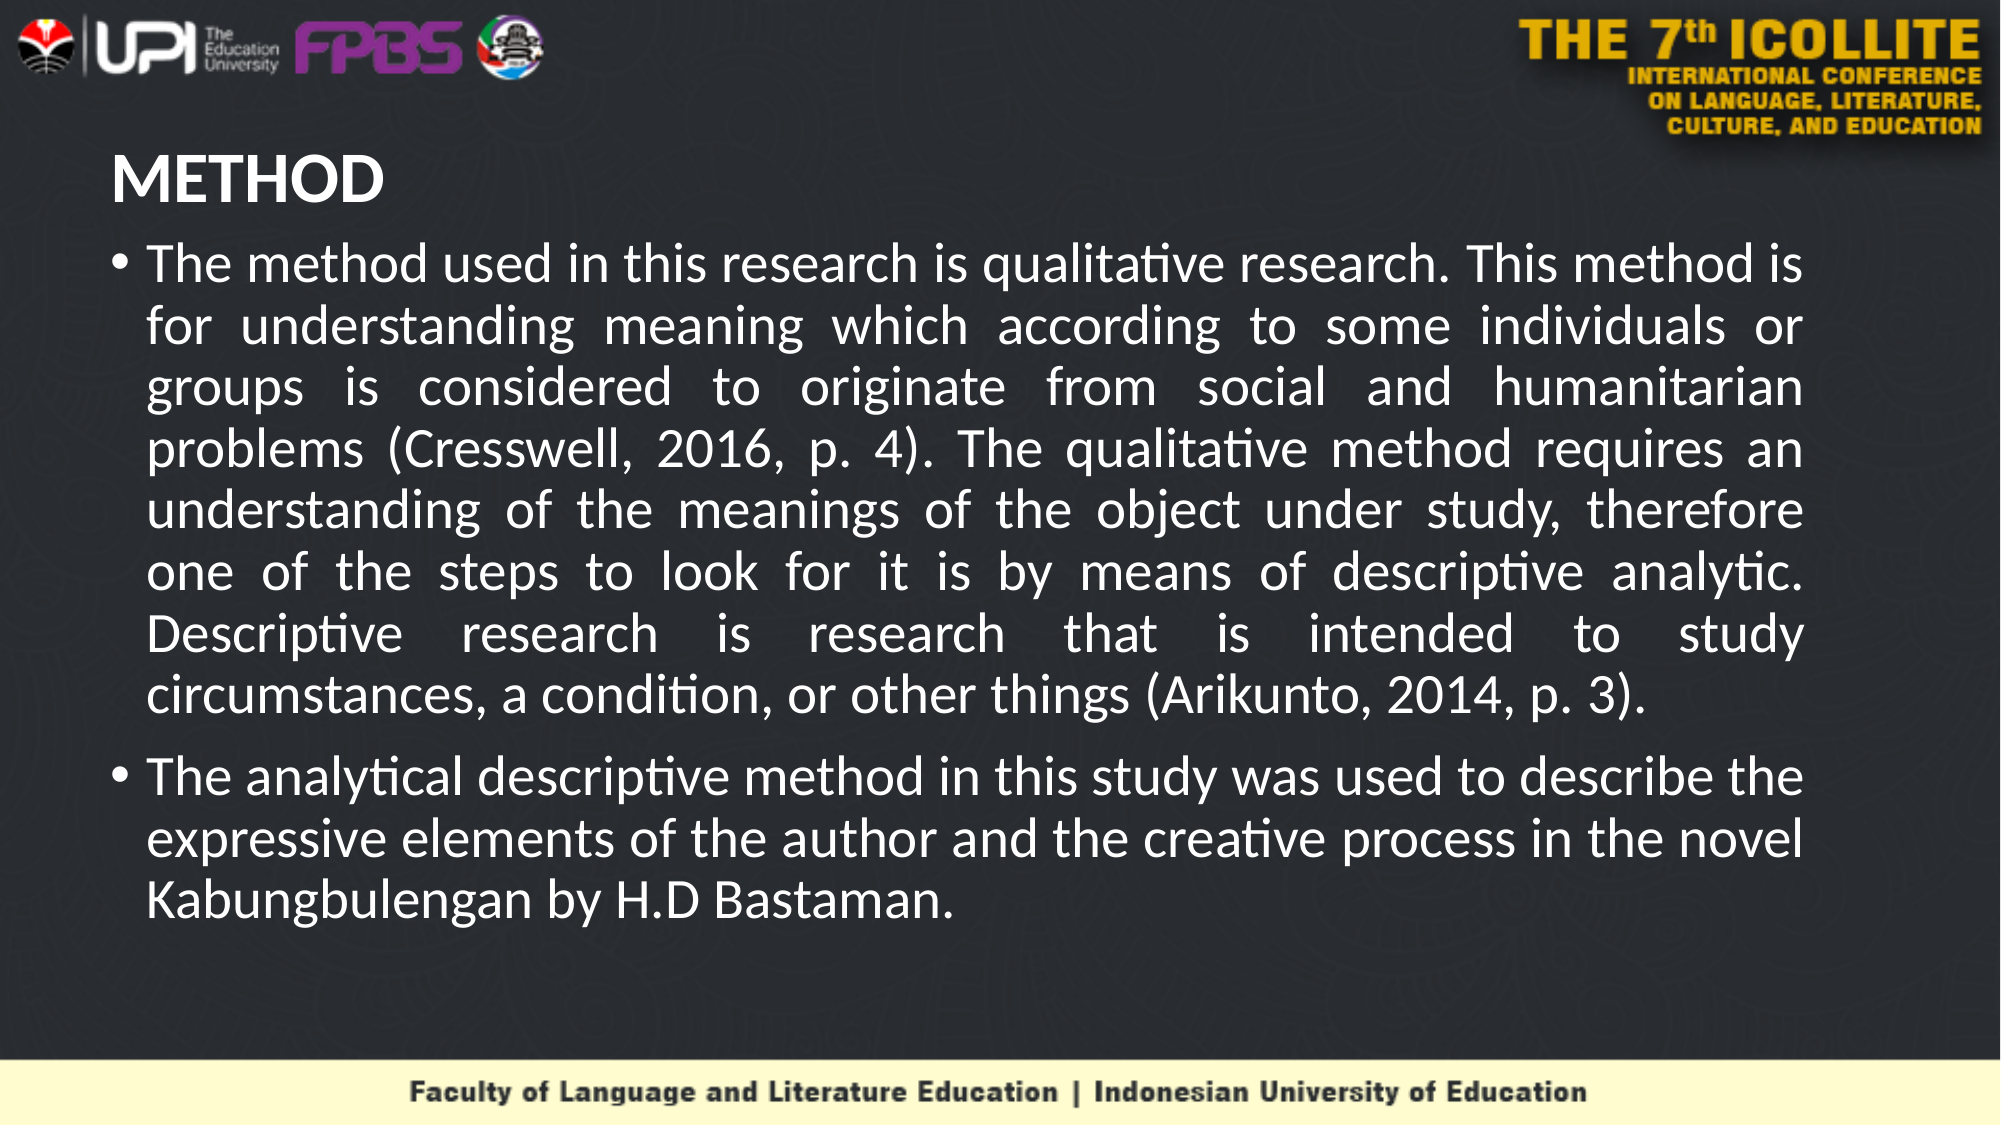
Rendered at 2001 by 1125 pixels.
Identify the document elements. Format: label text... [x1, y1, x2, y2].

picture [0, 0, 2001, 1125]
title METHOD [95, 131, 1821, 225]
list The method used in this research is qualitative research. This method is for understanding meaning which according to some individuals or groups is considered to originate from social and humanitarian problems (Cresswell, 2016, p. 4). The qualitative method requires an understanding of the meanings of the object under study, therefore one of the steps to look for it is by means of descriptive analytic. Descriptive research is research that is intended to study circumstances, a condition, or other things (Arikunto, 2014, p. 3). The analytical descriptive method in this study was used to describe the expressive elements of the author and the creative process in the novel Kabungbulengan by H.D Bastaman. [95, 225, 1821, 940]
